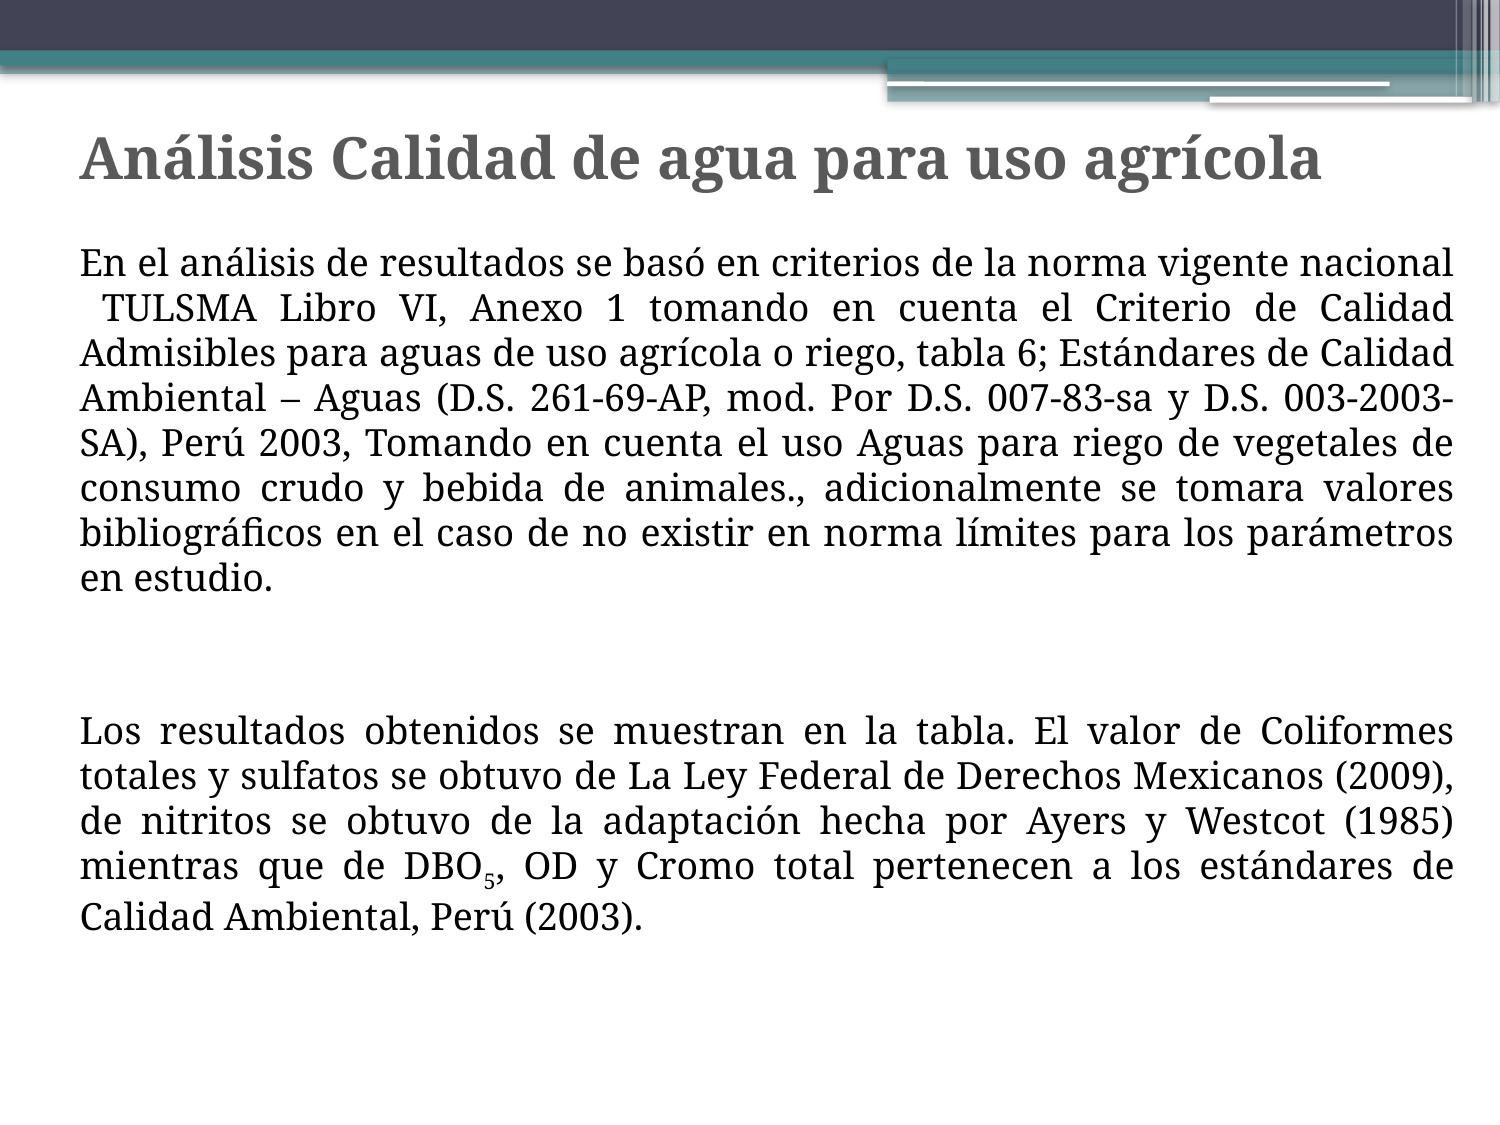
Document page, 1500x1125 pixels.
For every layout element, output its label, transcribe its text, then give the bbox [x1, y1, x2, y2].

list Análisis Calidad de agua para uso agrícola En el análisis de resultados se basó en criterios de la norma vigente nacional TULSMA Libro VI, Anexo 1 tomando en cuenta el Criterio de Calidad Admisibles para aguas de uso agrícola o riego, tabla 6; Estándares de Calidad Ambiental – Aguas (D.S. 261-69-AP, mod. Por D.S. 007-83-sa y D.S. 003-2003-SA), Perú 2003, Tomando en cuenta el uso Aguas para riego de vegetales de consumo crudo y bebida de animales., adicionalmente se tomara valores bibliográficos en el caso de no existir en norma límites para los parámetros en estudio. Los resultados obtenidos se muestran en la tabla. El valor de Coliformes totales y sulfatos se obtuvo de La Ley Federal de Derechos Mexicanos (2009), de nitritos se obtuvo de la adaptación hecha por Ayers y Westcot (1985) mientras que de DBO5, OD y Cromo total pertenecen a los estándares de Calidad Ambiental, Perú (2003). [64, 113, 1471, 1083]
